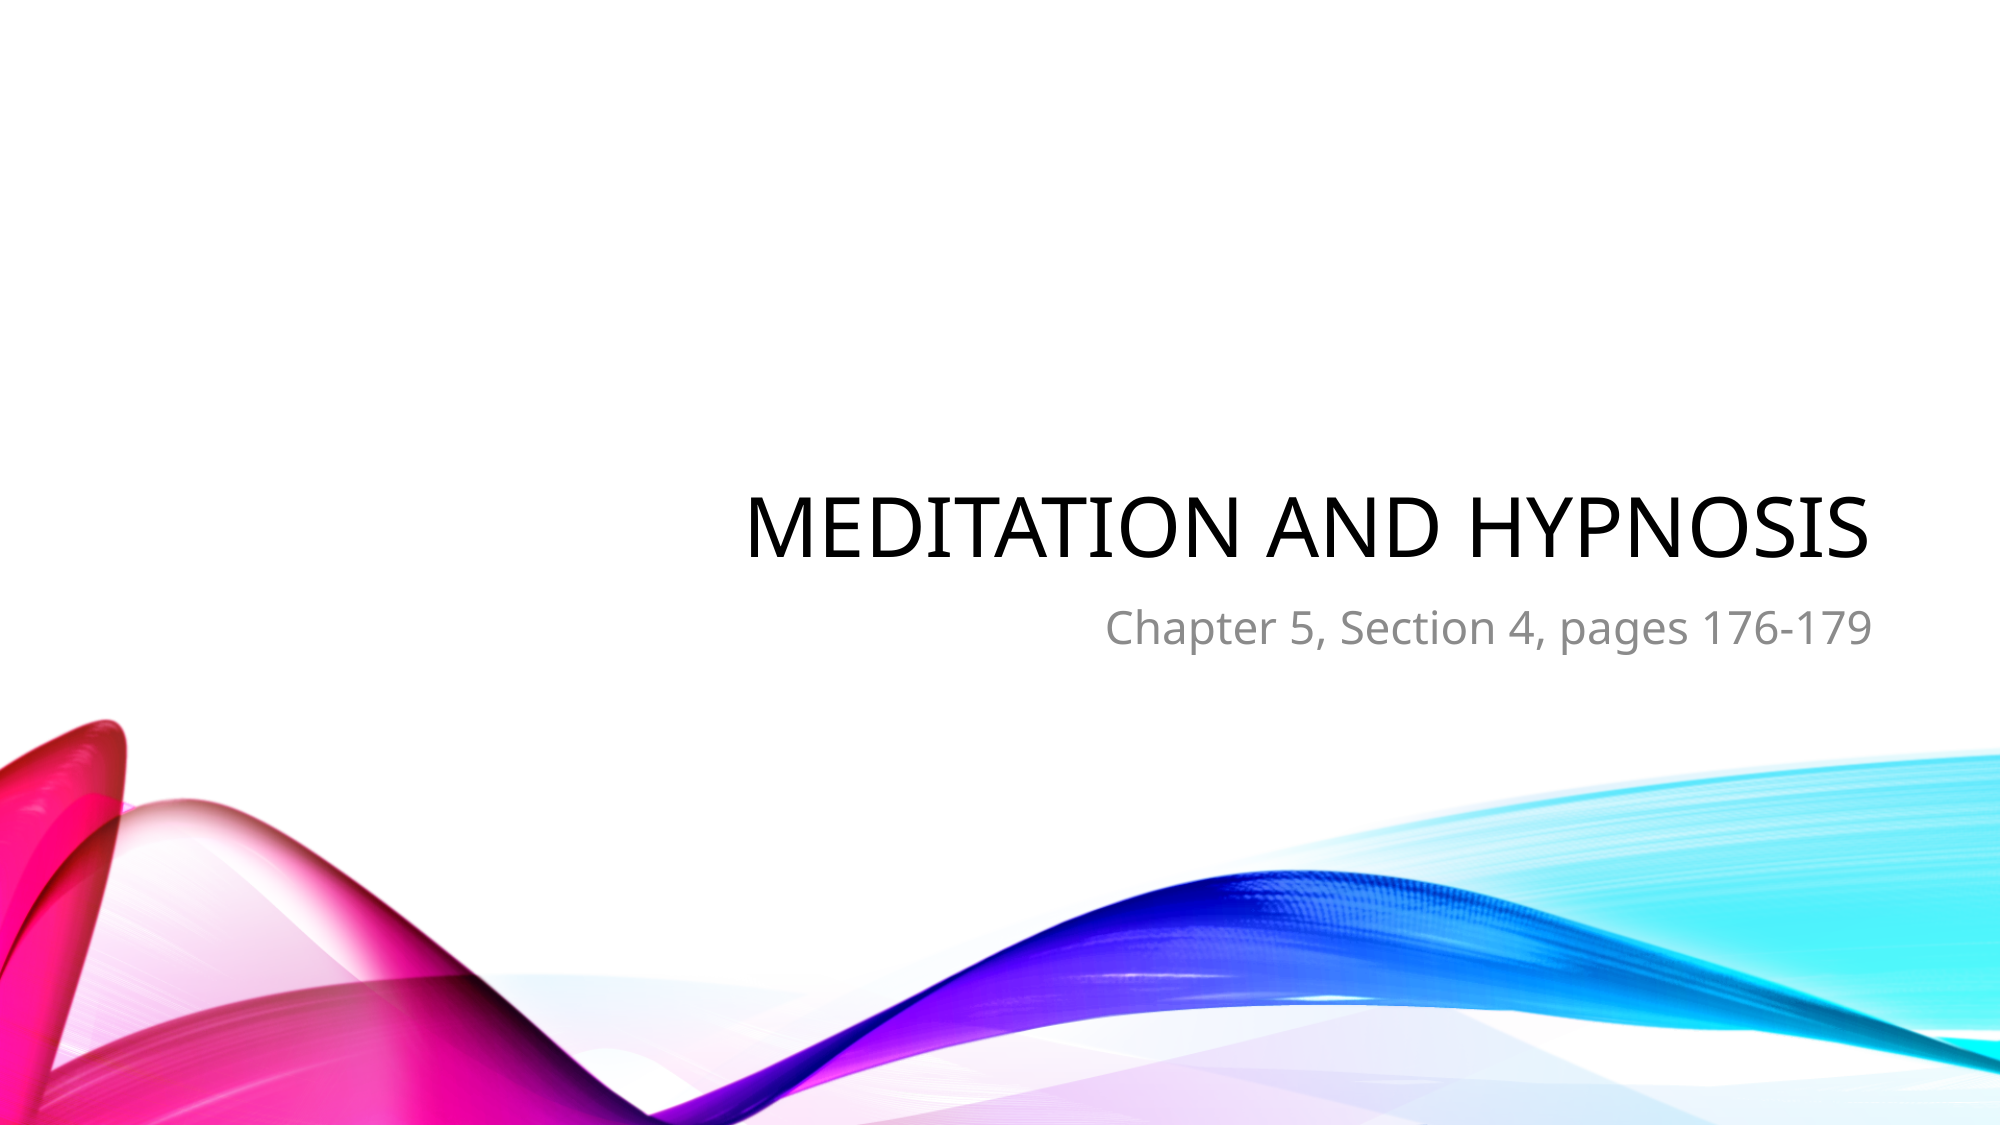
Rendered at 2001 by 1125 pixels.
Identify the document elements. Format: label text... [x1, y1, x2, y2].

picture [0, 717, 2000, 1125]
title Meditation and Hypnosis [112, 123, 1888, 584]
list Chapter 5, Section 4, pages 176-179 [168, 597, 1889, 755]
picture [1795, 1003, 1806, 1008]
